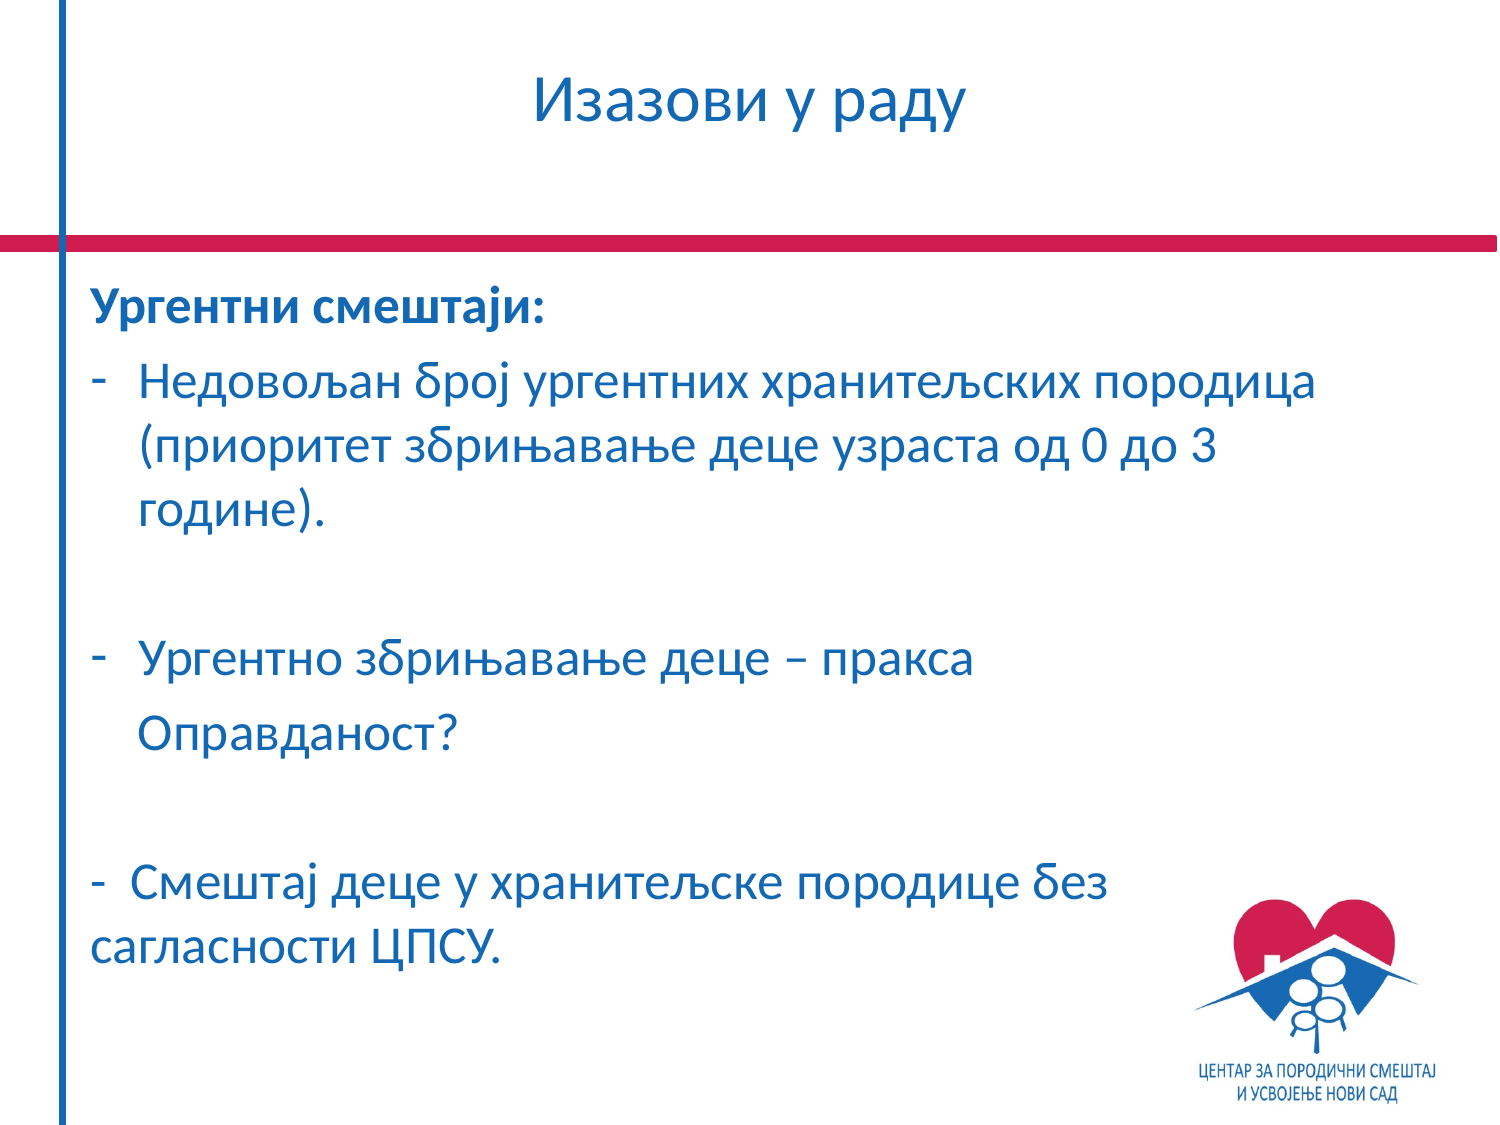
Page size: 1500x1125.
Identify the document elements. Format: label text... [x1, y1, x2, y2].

picture [1126, 876, 1500, 1125]
title Изазови у раду [75, 45, 1425, 225]
list Ургентни смештаји: Недовољан број ургентних хранитељских породица (приоритет збрињавање деце узраста од 0 до 3 године). Ургентно збрињавање деце – пракса Оправданост? - Смештај деце у хранитељске породице без сагласности ЦПСУ. [75, 262, 1425, 1063]
